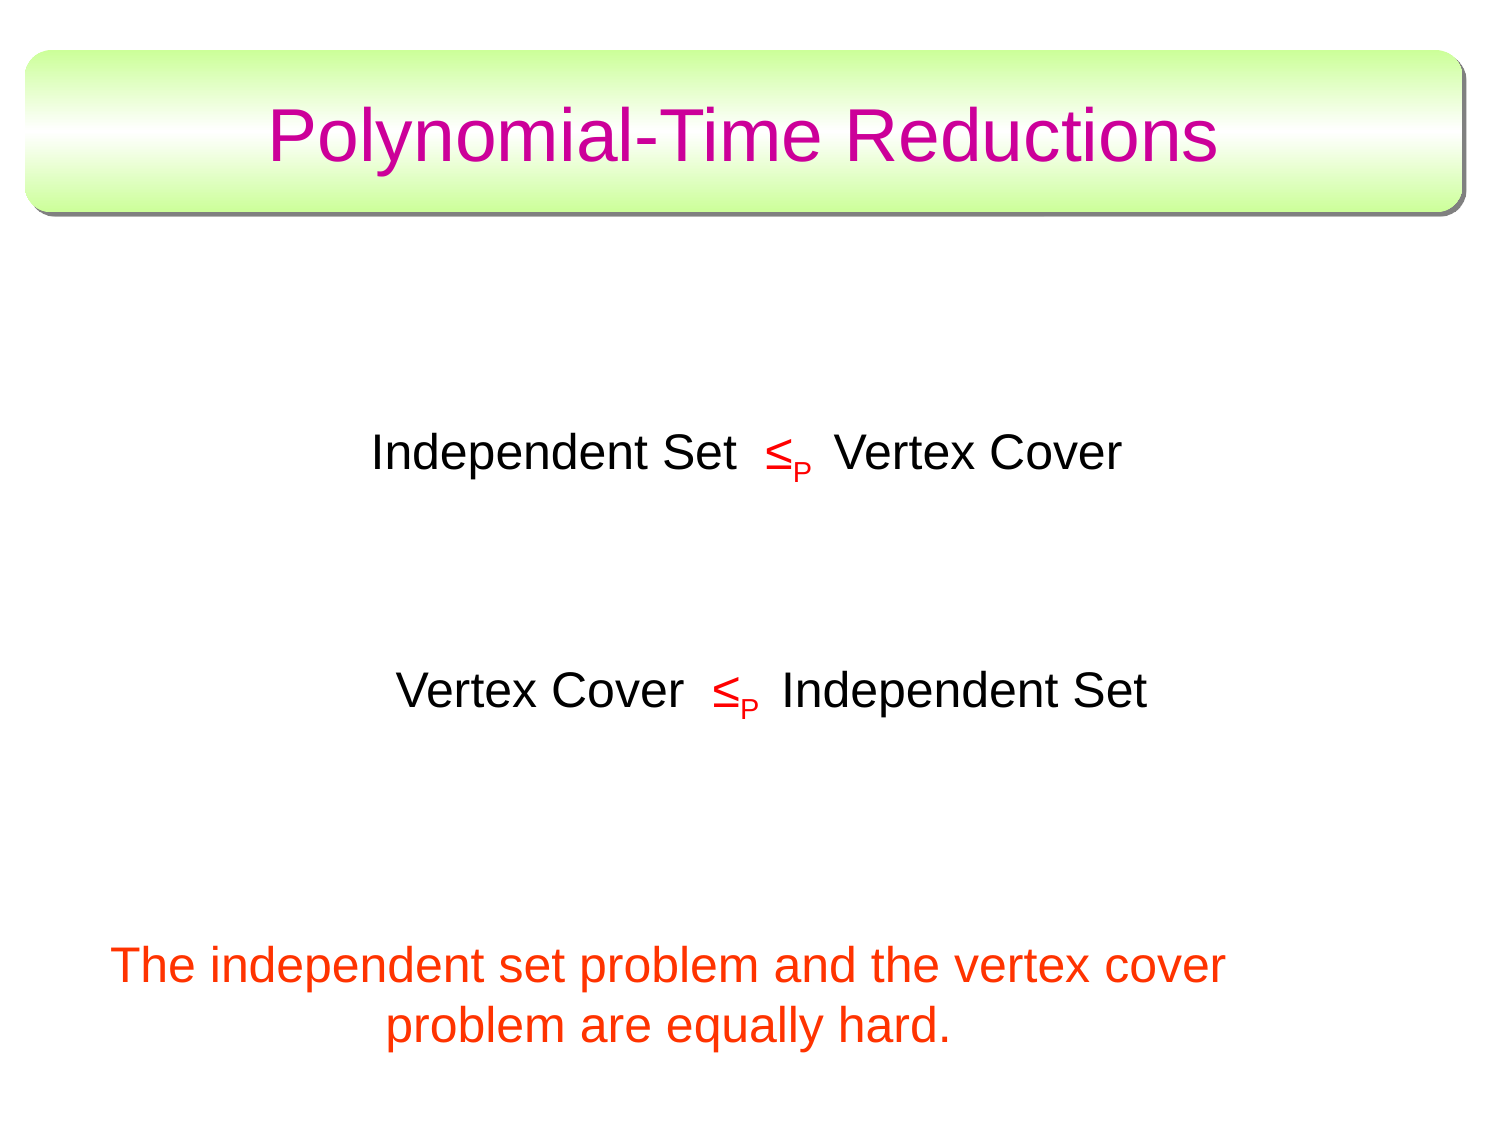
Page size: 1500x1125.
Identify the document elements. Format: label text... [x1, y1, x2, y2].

text_box Vertex Cover ≤P Independent Set [380, 649, 1163, 733]
text_box Independent Set ≤P Vertex Cover [355, 412, 1138, 496]
text_box [29, 201, 1458, 213]
title Polynomial-Time Reductions [24, 62, 1463, 201]
text_box [29, 49, 1458, 62]
text_box The independent set problem and the vertex cover problem are equally hard. [74, 924, 1263, 1060]
